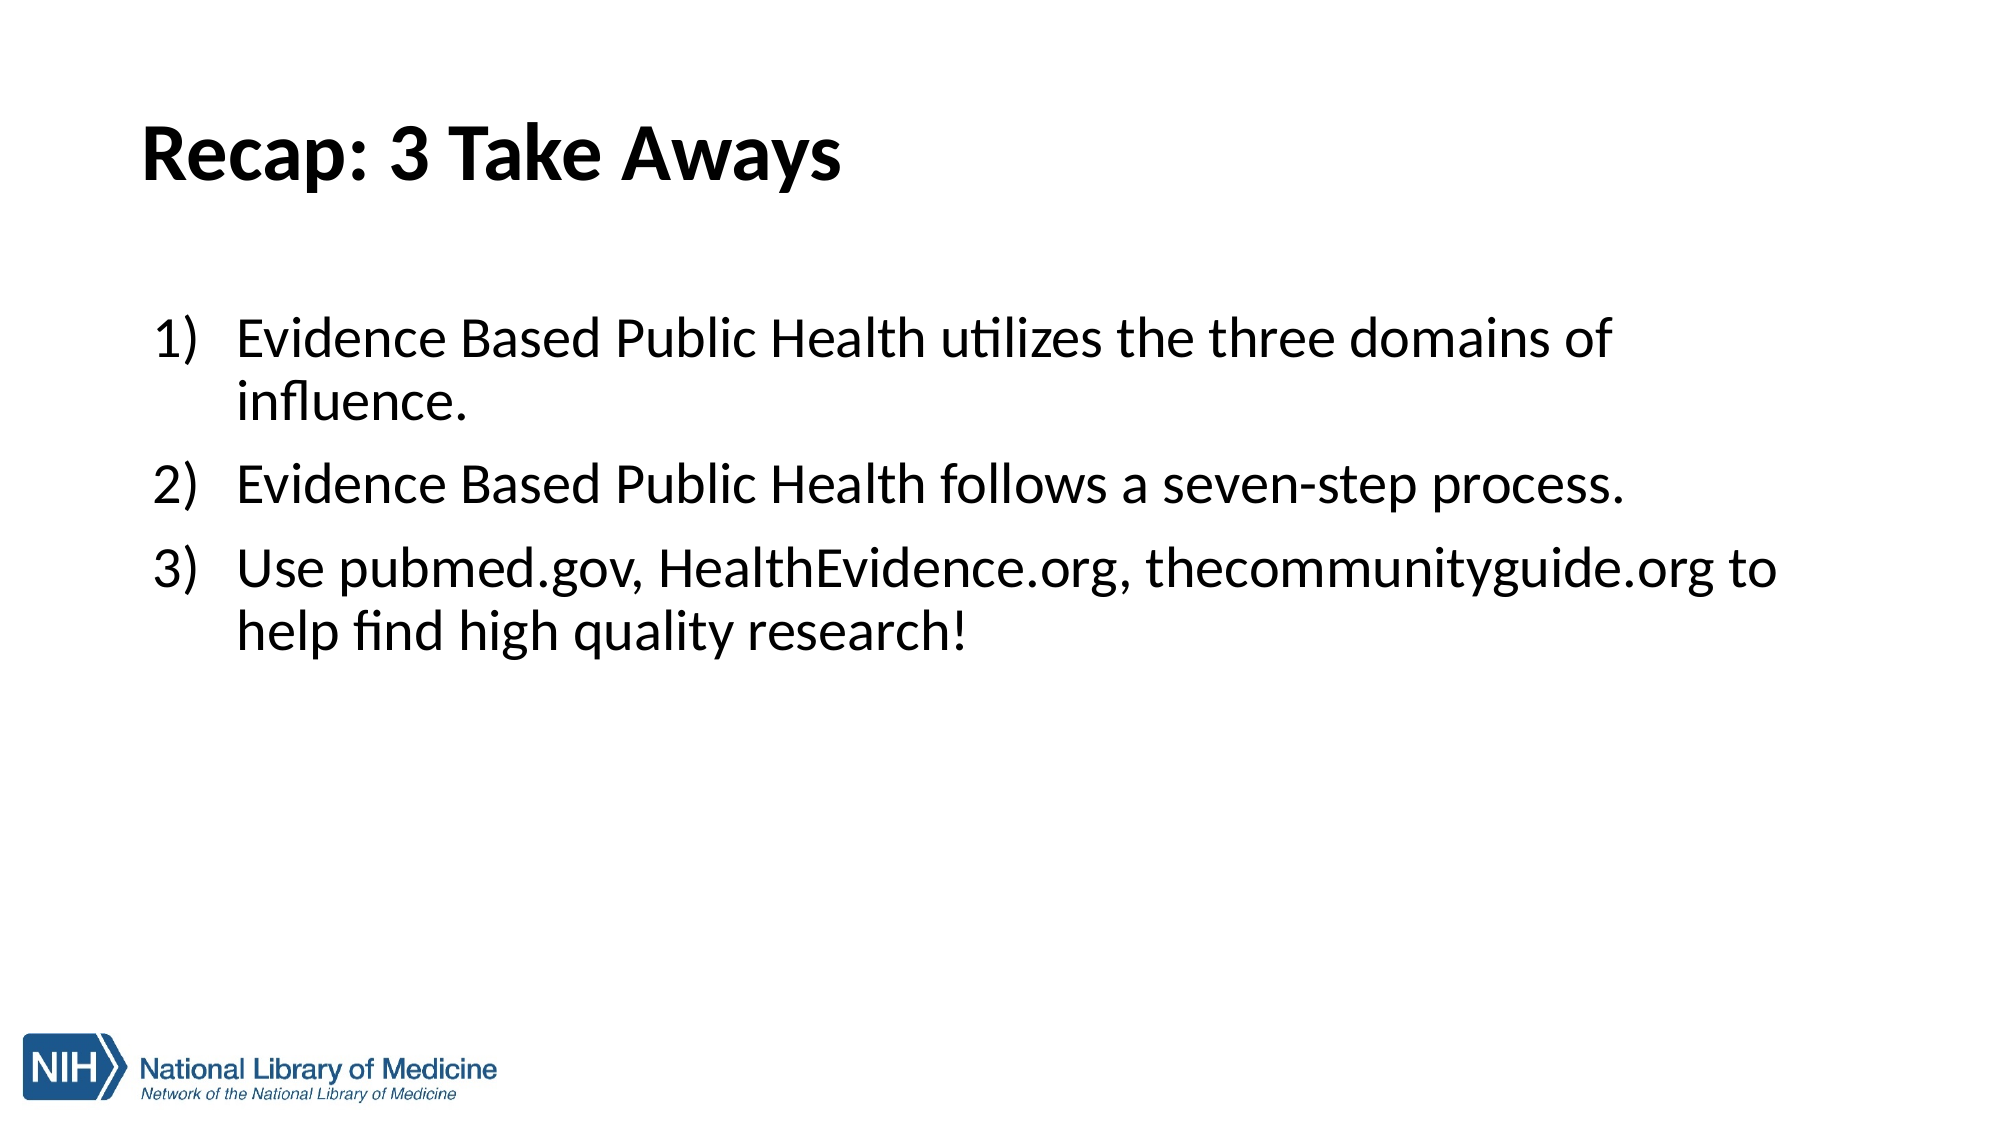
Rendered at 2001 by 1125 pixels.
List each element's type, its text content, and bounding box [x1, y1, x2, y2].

title Recap: 3 Take Aways [126, 39, 962, 268]
list Evidence Based Public Health utilizes the three domains of influence. Evidence Based Public Health follows a seven-step process. Use pubmed.gov, HealthEvidence.org, thecommunityguide.org to help find high quality research! [137, 299, 1863, 752]
picture [22, 1033, 497, 1110]
